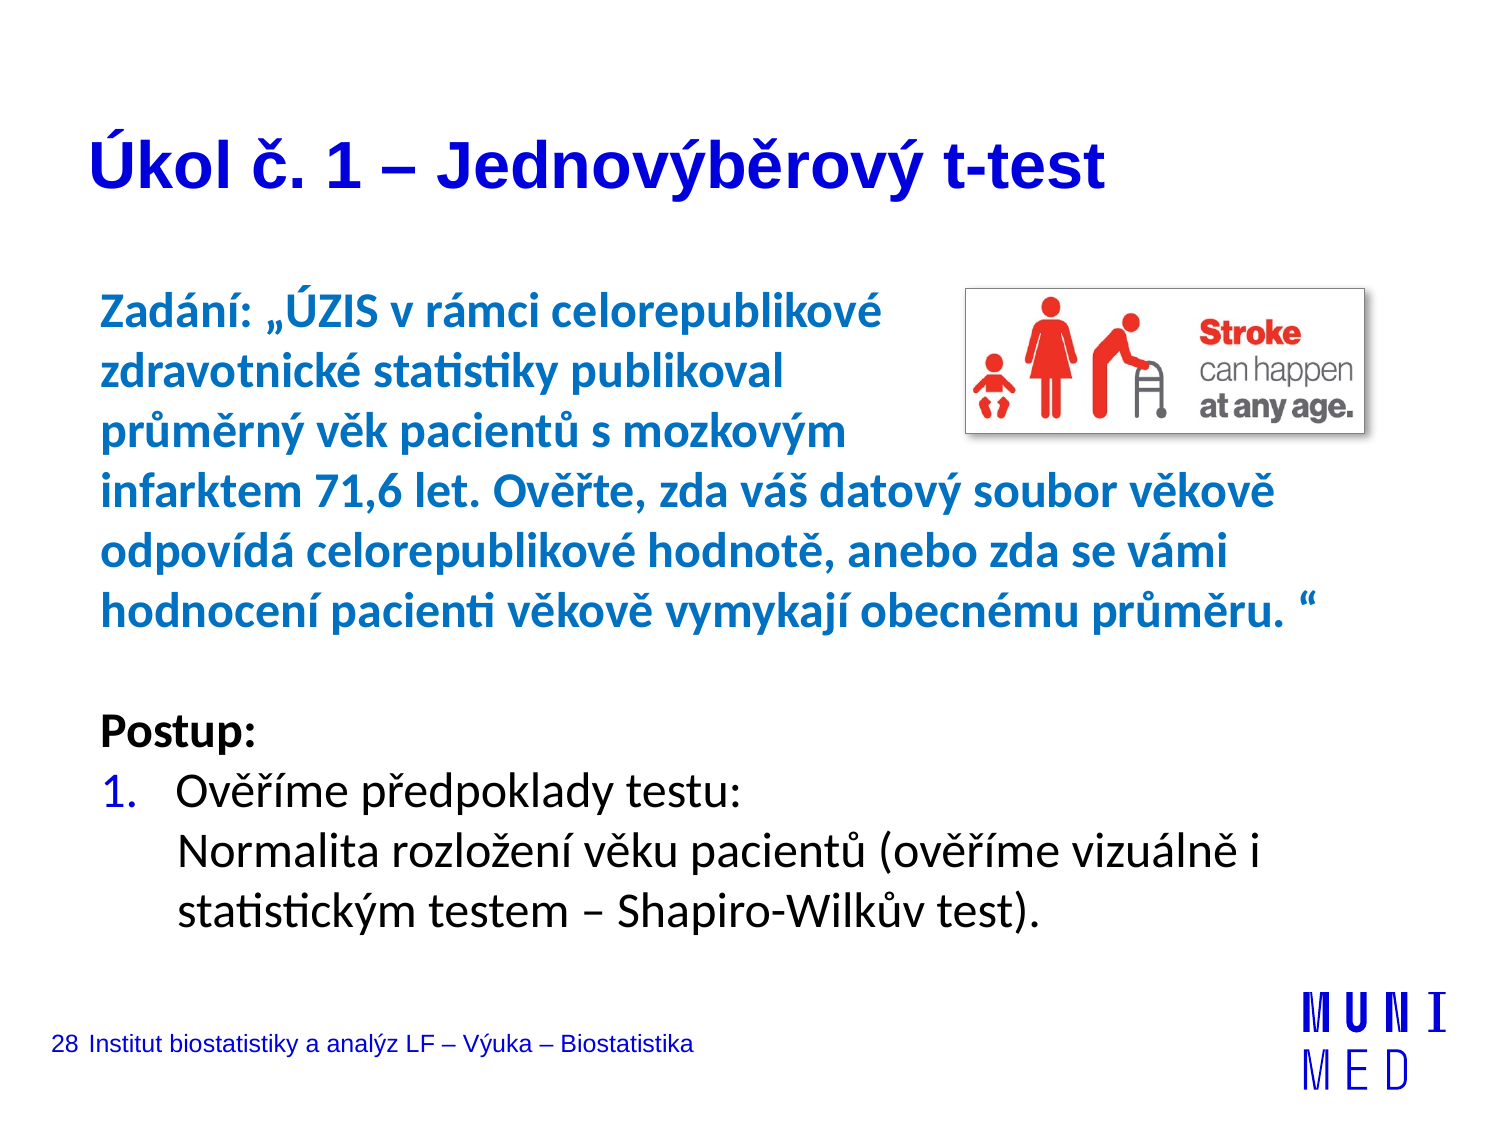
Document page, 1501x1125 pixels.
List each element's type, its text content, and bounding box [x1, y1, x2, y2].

list Zadání: „ÚZIS v rámci celorepublikové zdravotnické statistiky publikoval průměrný věk pacientů s mozkovým infarktem 71,6 let. Ověřte, zda váš datový soubor věkově odpovídá celorepublikové hodnotě, anebo zda se vámi hodnocení pacienti věkově vymykají obecnému průměru. “ Postup: Ověříme předpoklady testu: Normalita rozložení věku pacientů (ověříme vizuálně i statistickým testem – Shapiro-Wilkův test). [88, 277, 1412, 957]
picture [965, 288, 1365, 434]
title Úkol č. 1 – Jednovýběrový t-test [88, 118, 1412, 193]
slide_number 28 [50, 1021, 82, 1063]
footer Institut biostatistiky a analýz LF – Výuka – Biostatistika [88, 1021, 1064, 1063]
